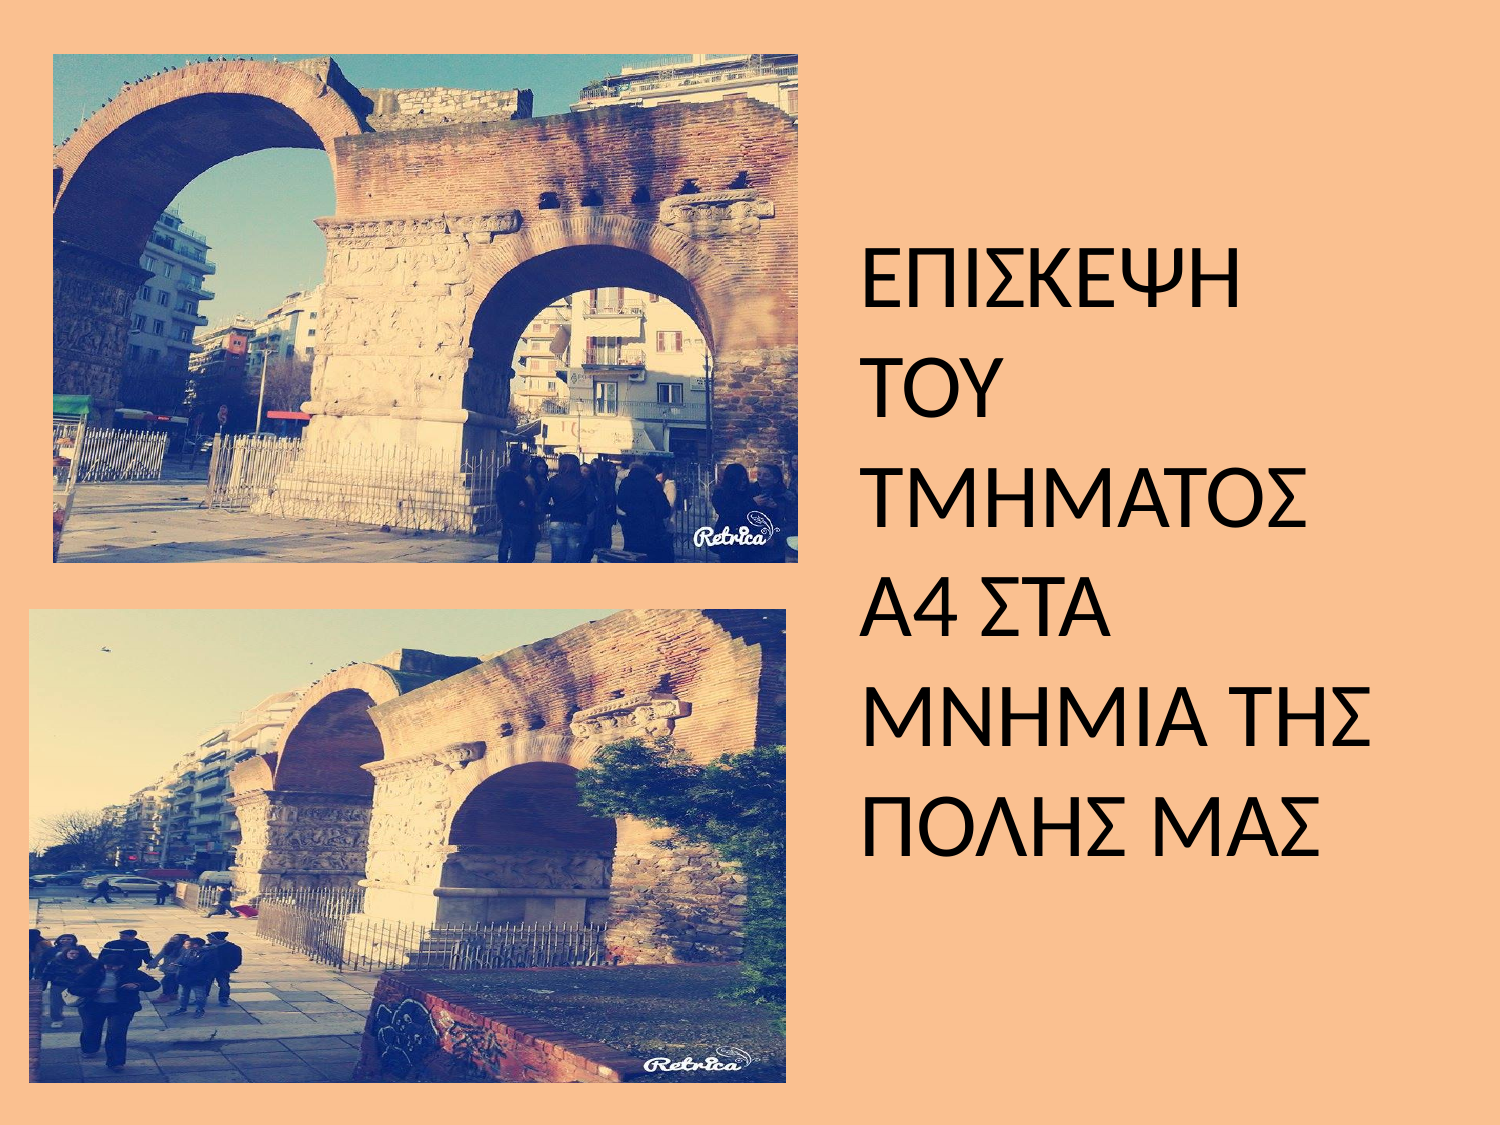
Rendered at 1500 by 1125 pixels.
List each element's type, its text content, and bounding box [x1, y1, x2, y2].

picture [52, 54, 798, 563]
picture [29, 609, 786, 1083]
text_box ΕΠΙΣΚΕΨΗ ΤΟΥ ΤΜΗΜΑΤΟΣ Α4 ΣΤΑ ΜΝΗΜΙΑ ΤΗΣ ΠΟΛΗΣ ΜΑΣ [844, 208, 1412, 883]
